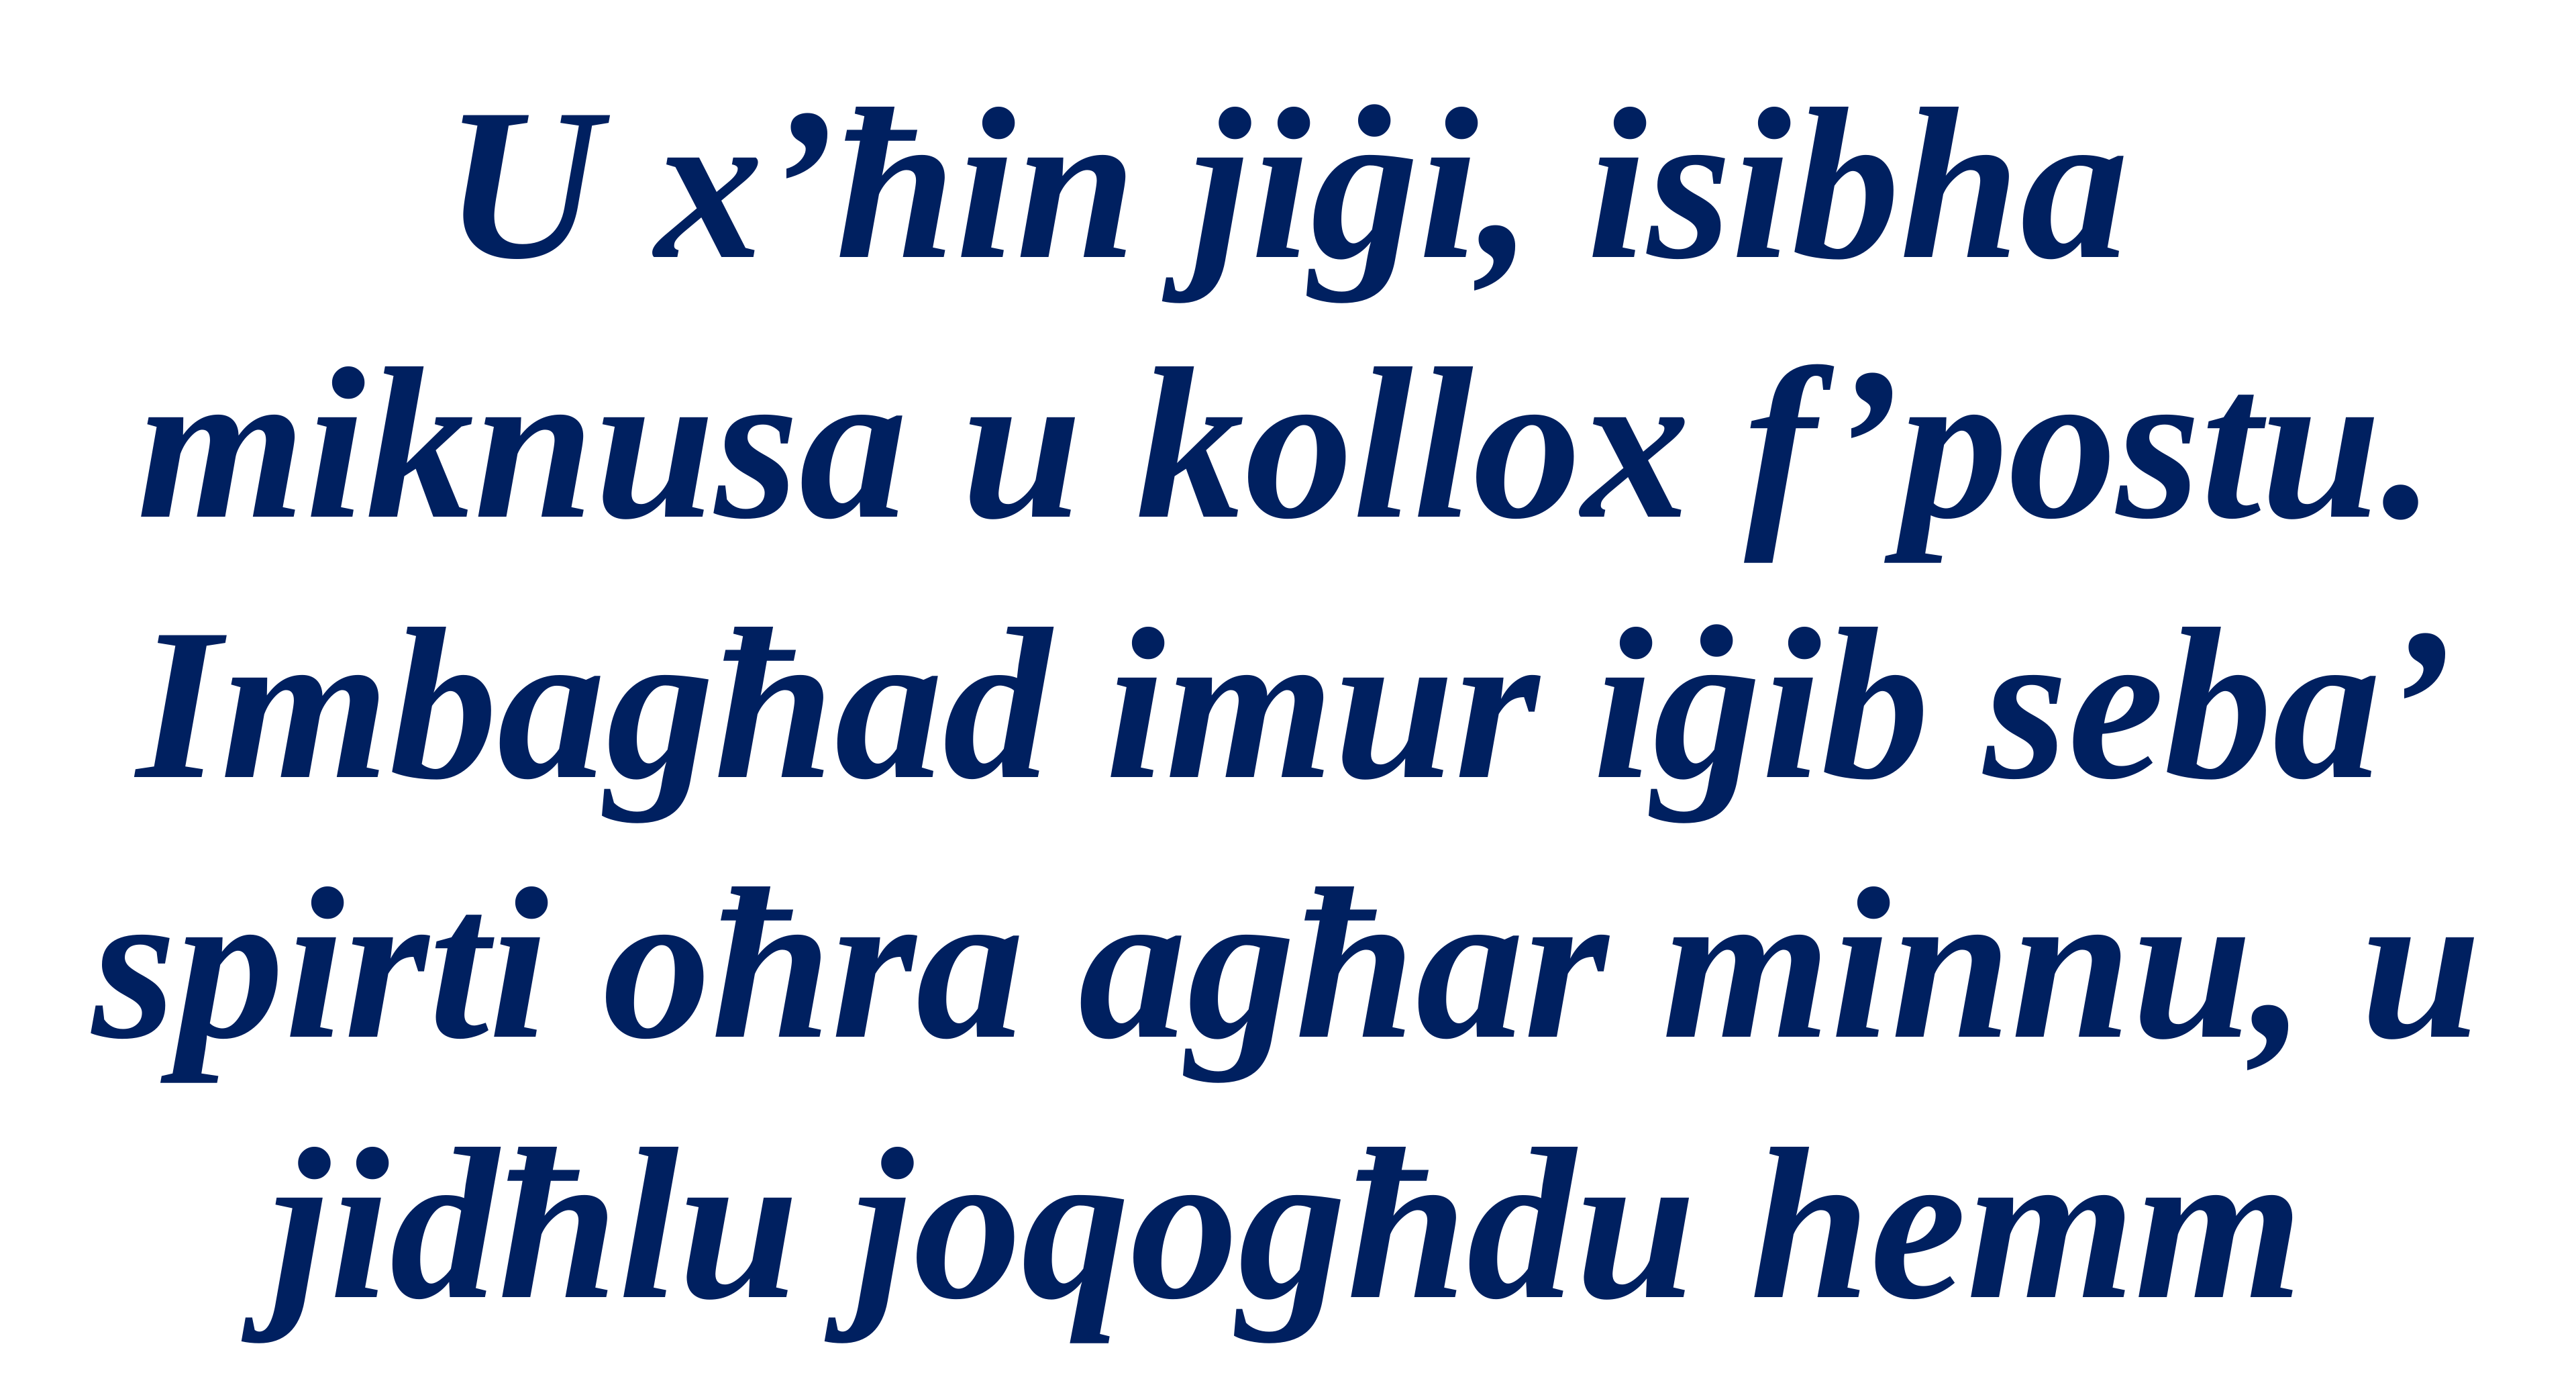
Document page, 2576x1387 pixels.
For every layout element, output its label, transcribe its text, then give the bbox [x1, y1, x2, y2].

list U x’ħin jiġi, isibha miknusa u kollox f’postu. Imbagħad imur iġib seba’ spirti oħra agħar minnu, u jidħlu joqogħdu hemm [39, 36, 2536, 1351]
